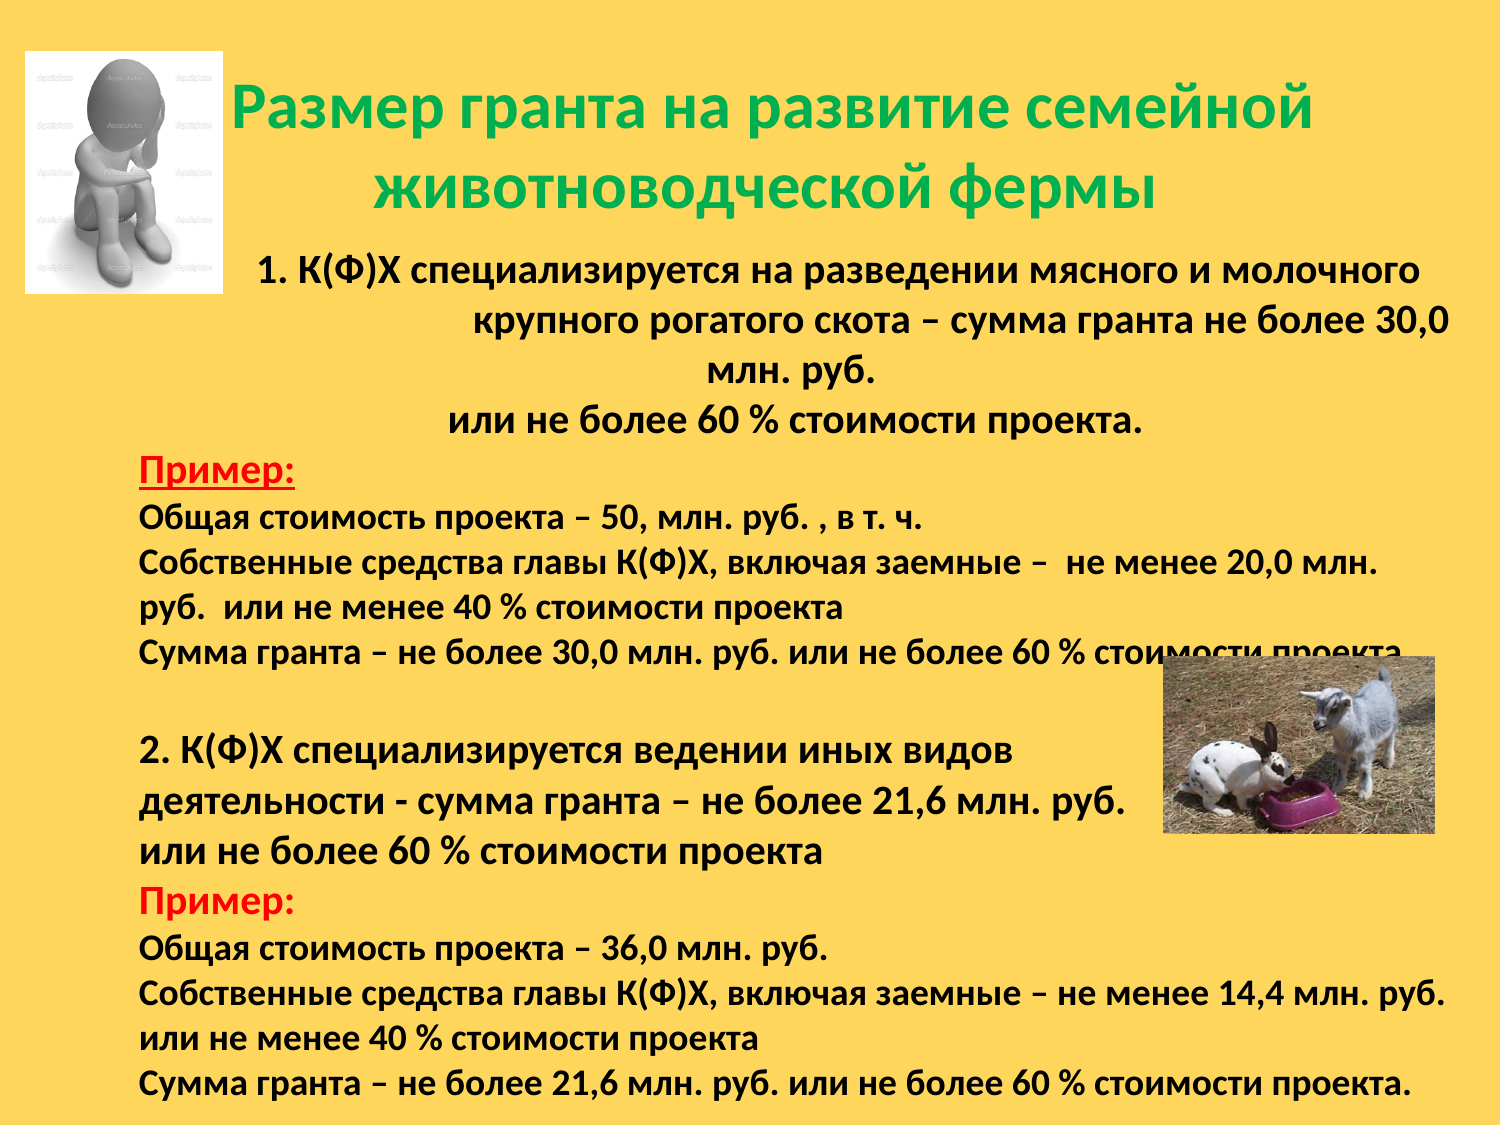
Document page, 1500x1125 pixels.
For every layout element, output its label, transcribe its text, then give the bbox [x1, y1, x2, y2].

picture [24, 50, 223, 294]
picture [1163, 656, 1435, 834]
text_box Размер гранта на развитие семейной животноводческой фермы [227, 54, 1365, 230]
text_box 1. К(Ф)Х специализируется на разведении мясного и молочного крупного рогатого скота – сумма гранта не более 30,0 млн. руб. или не более 60 % стоимости проекта. Пример: Общая стоимость проекта – 50, млн. руб. , в т. ч. Собственные средства главы К(Ф)Х, включая заемные – не менее 20,0 млн. руб. или не менее 40 % стоимости проекта Сумма гранта – не более 30,0 млн. руб. или не более 60 % стоимости проекта. 2. К(Ф)Х специализируется ведении иных видов деятельности - сумма гранта – не более 21,6 млн. руб. или не более 60 % стоимости проекта Пример: Общая стоимость проекта – 36,0 млн. руб. Собственные средства главы К(Ф)Х, включая заемные – не менее 14,4 млн. руб. или не менее 40 % стоимости проекта Сумма гранта – не более 21,6 млн. руб. или не более 60 % стоимости проекта. [123, 234, 1469, 1125]
